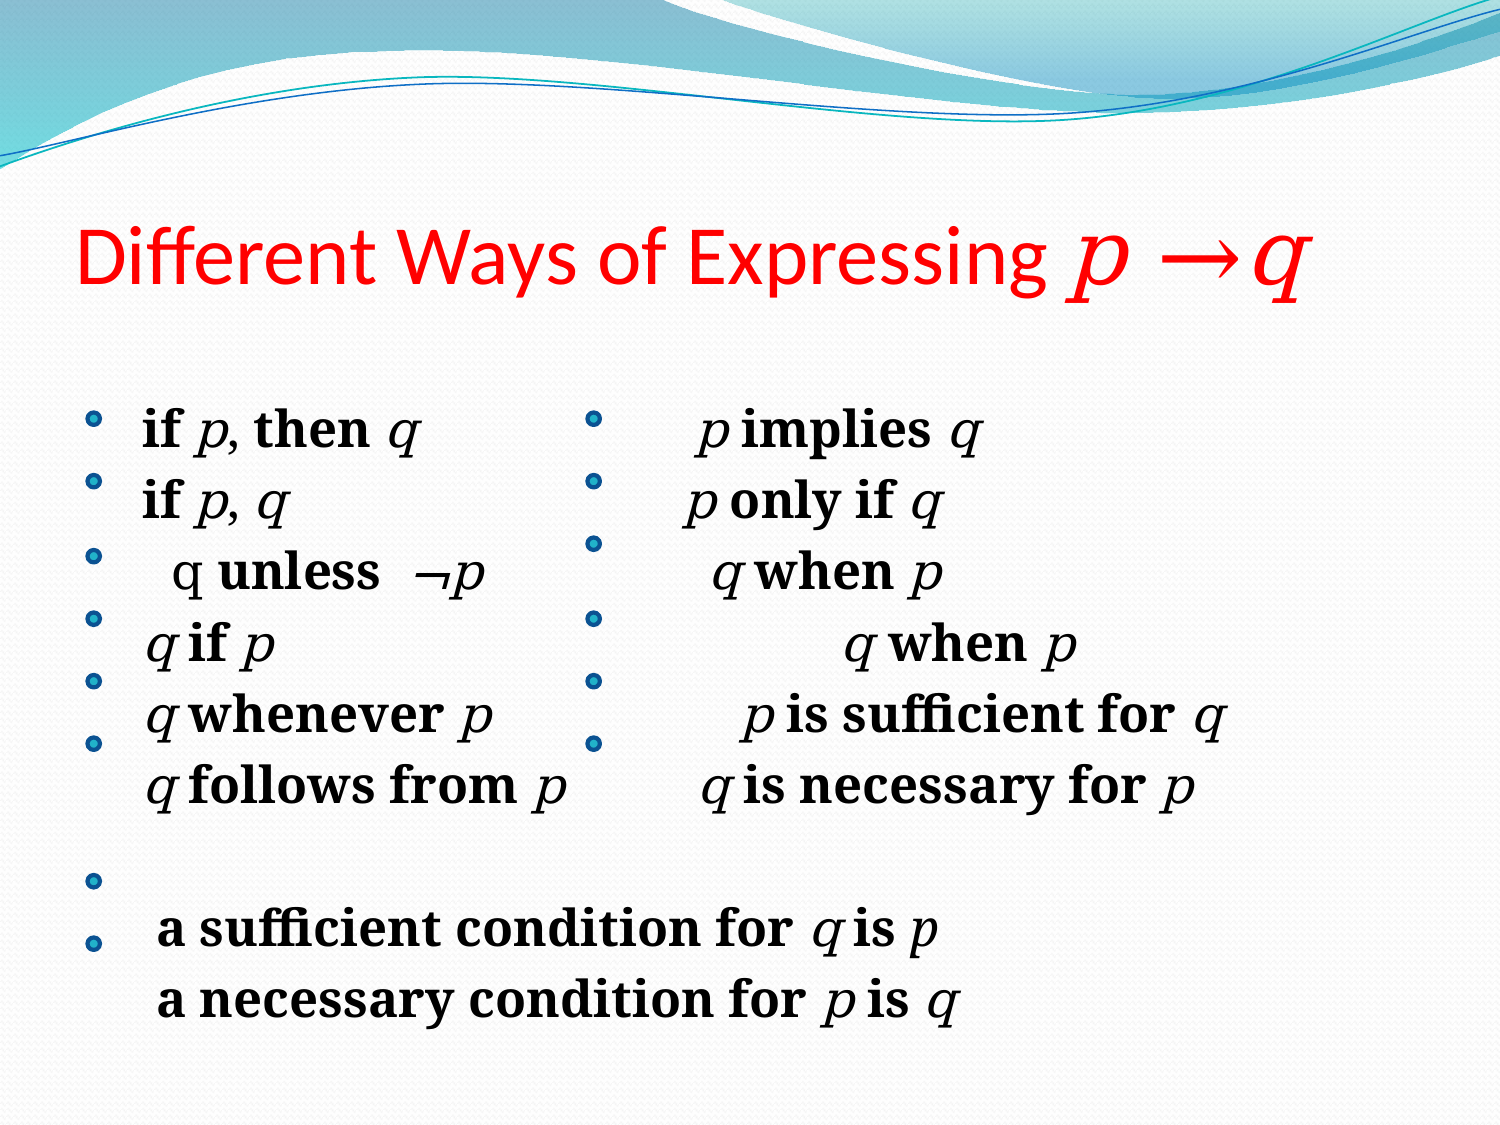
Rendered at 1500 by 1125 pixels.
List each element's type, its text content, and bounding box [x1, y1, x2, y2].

title Different Ways of Expressing p →q [75, 115, 1425, 303]
text_box [585, 472, 602, 490]
text_box [85, 672, 103, 690]
text_box [85, 472, 103, 490]
text_box [585, 610, 602, 628]
text_box [585, 735, 602, 752]
text_box [85, 735, 103, 752]
text_box [585, 672, 602, 690]
text_box [85, 935, 103, 952]
text_box [85, 610, 103, 628]
text_box [585, 410, 602, 427]
text_box [585, 535, 602, 553]
text_box [85, 410, 103, 427]
text_box [85, 872, 103, 890]
text_box [85, 547, 103, 565]
list if p, then q p implies q if p, q p only if q q unless ¬p q when p q if p q when p q whenever p p is sufficient for q q follows from p q is necessary for p a sufficient condition for q is p a necessary condition for p is q [75, 317, 1425, 1038]
